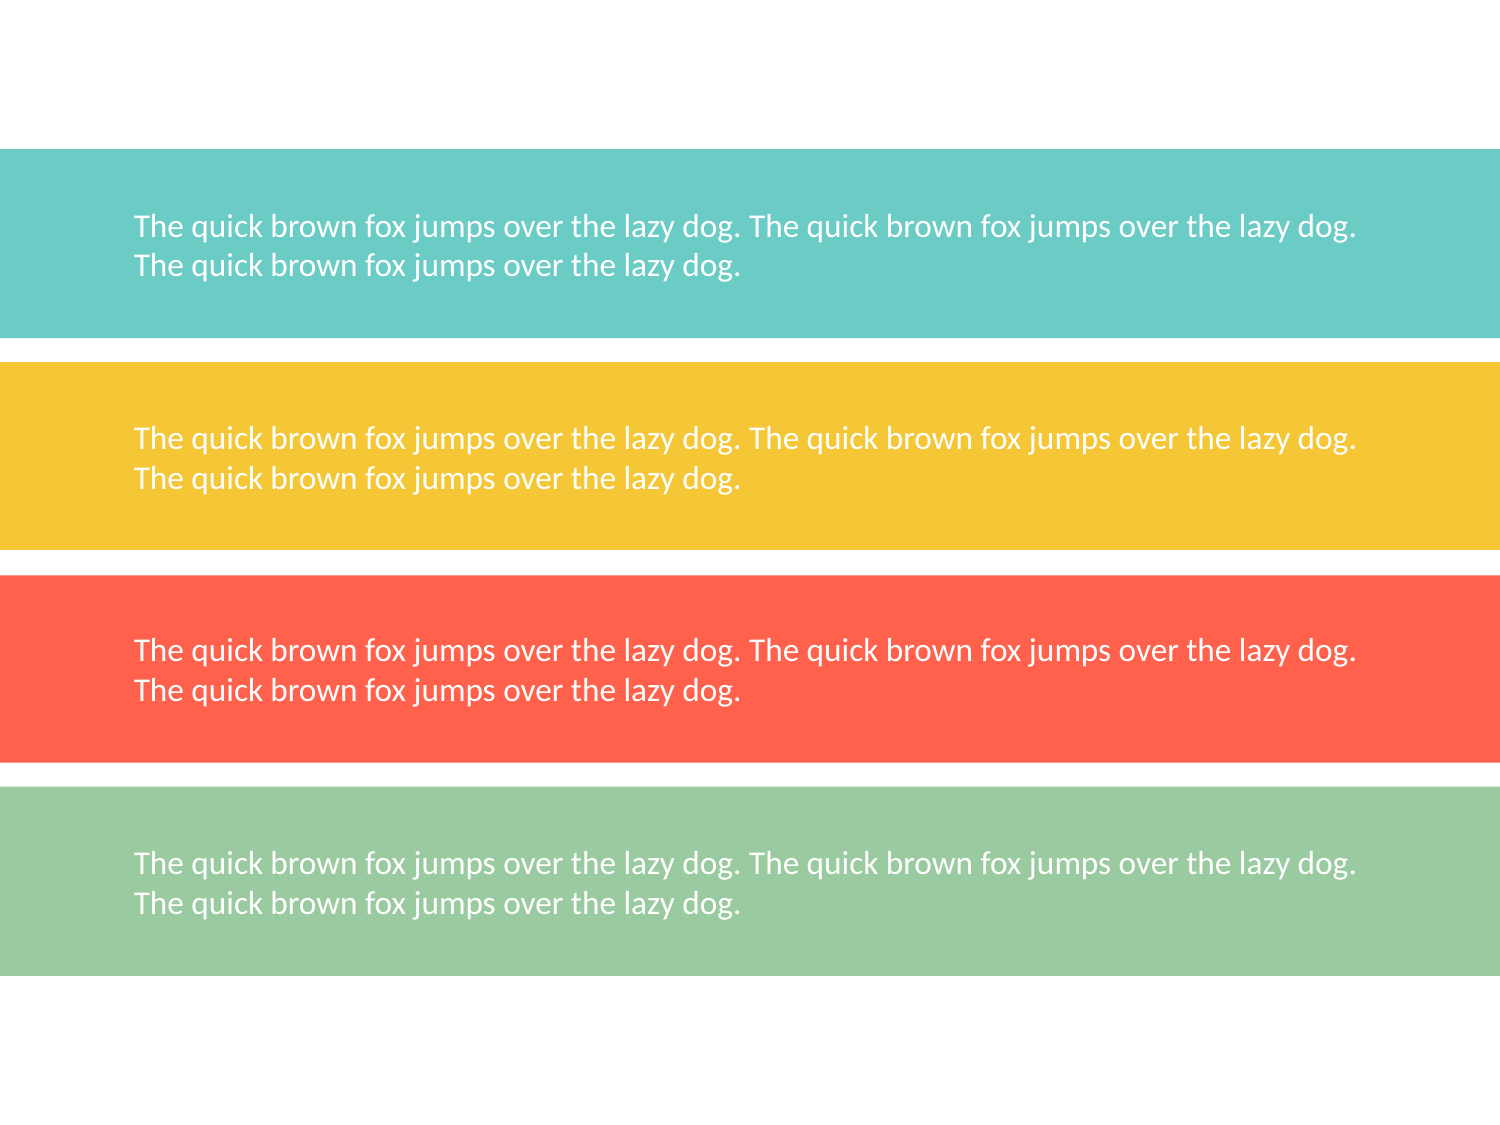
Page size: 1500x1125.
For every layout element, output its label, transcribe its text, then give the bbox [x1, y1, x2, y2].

text_box The quick brown fox jumps over the lazy dog. The quick brown fox jumps over the lazy dog. The quick brown fox jumps over the lazy dog. [118, 833, 1381, 929]
text_box The quick brown fox jumps over the lazy dog. The quick brown fox jumps over the lazy dog. The quick brown fox jumps over the lazy dog. [118, 408, 1381, 504]
text_box The quick brown fox jumps over the lazy dog. The quick brown fox jumps over the lazy dog. The quick brown fox jumps over the lazy dog. [118, 621, 1381, 716]
text_box [0, 786, 1500, 976]
text_box [0, 149, 1500, 339]
text_box The quick brown fox jumps over the lazy dog. The quick brown fox jumps over the lazy dog. The quick brown fox jumps over the lazy dog. [118, 196, 1381, 291]
text_box [0, 362, 1500, 550]
text_box [0, 575, 1500, 763]
